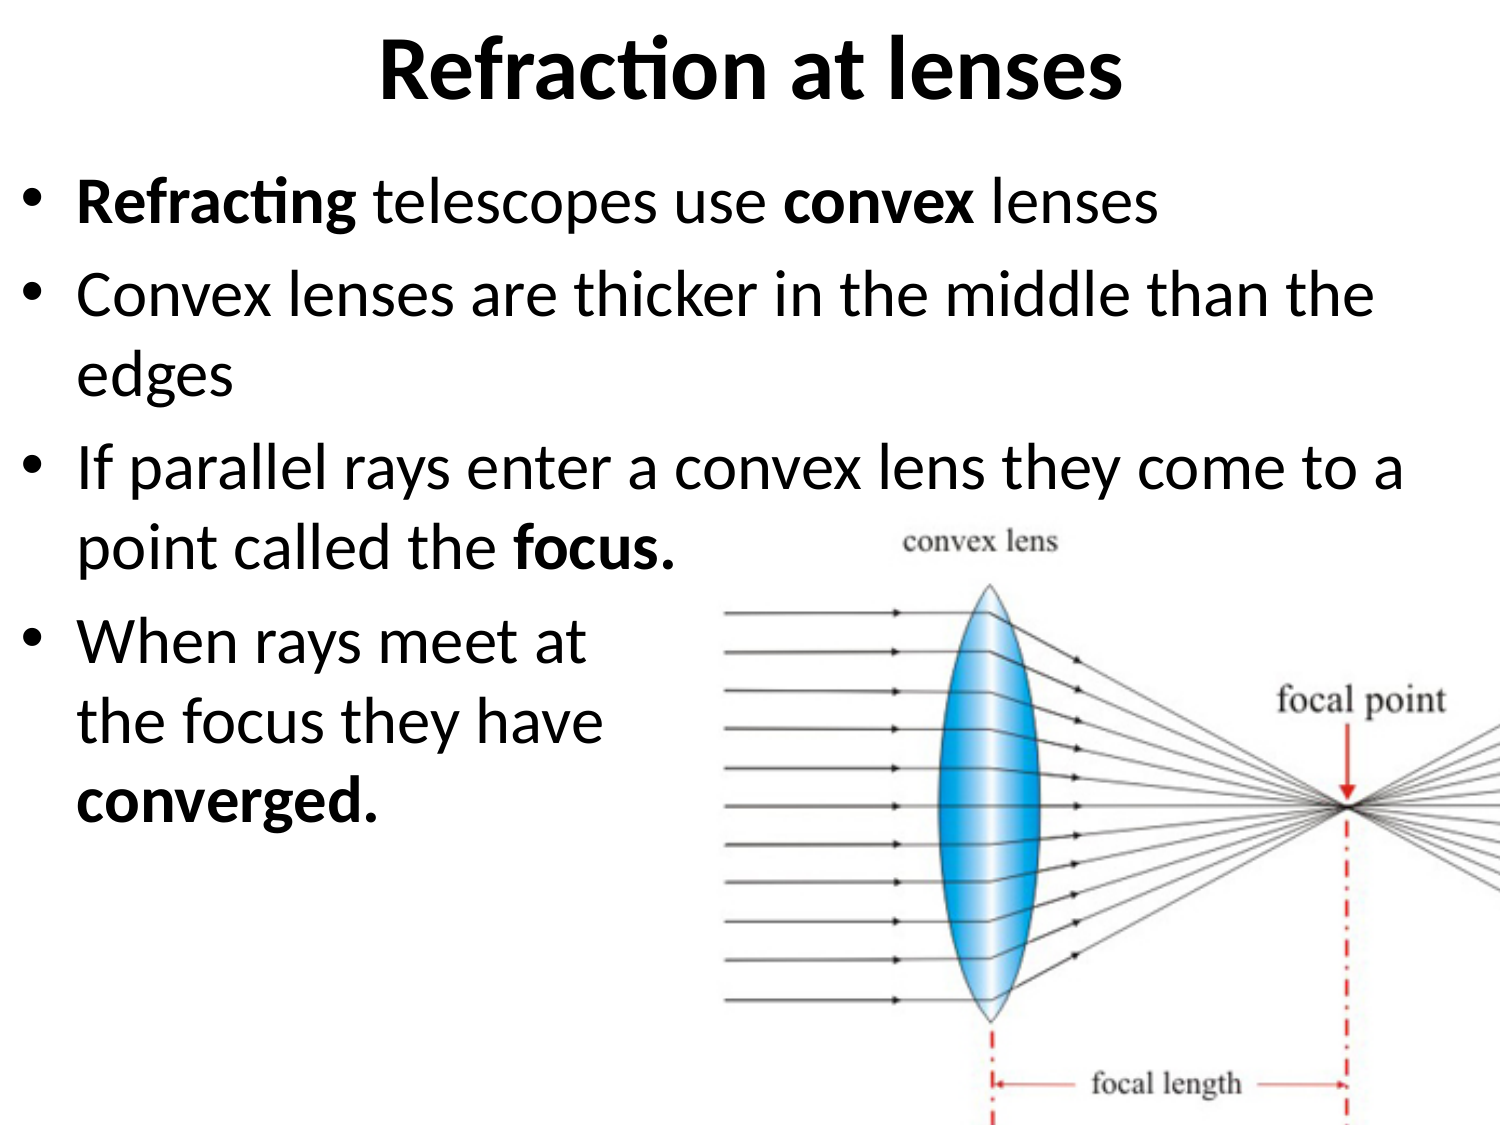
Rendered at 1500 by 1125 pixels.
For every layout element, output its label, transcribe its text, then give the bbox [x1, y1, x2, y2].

title Refraction at lenses [76, 0, 1427, 149]
list Refracting telescopes use convex lenses Convex lenses are thicker in the middle than the edges If parallel rays enter a convex lens they come to a point called the focus. When rays meet at the focus they have converged. [5, 149, 1500, 892]
picture [700, 514, 1500, 1125]
